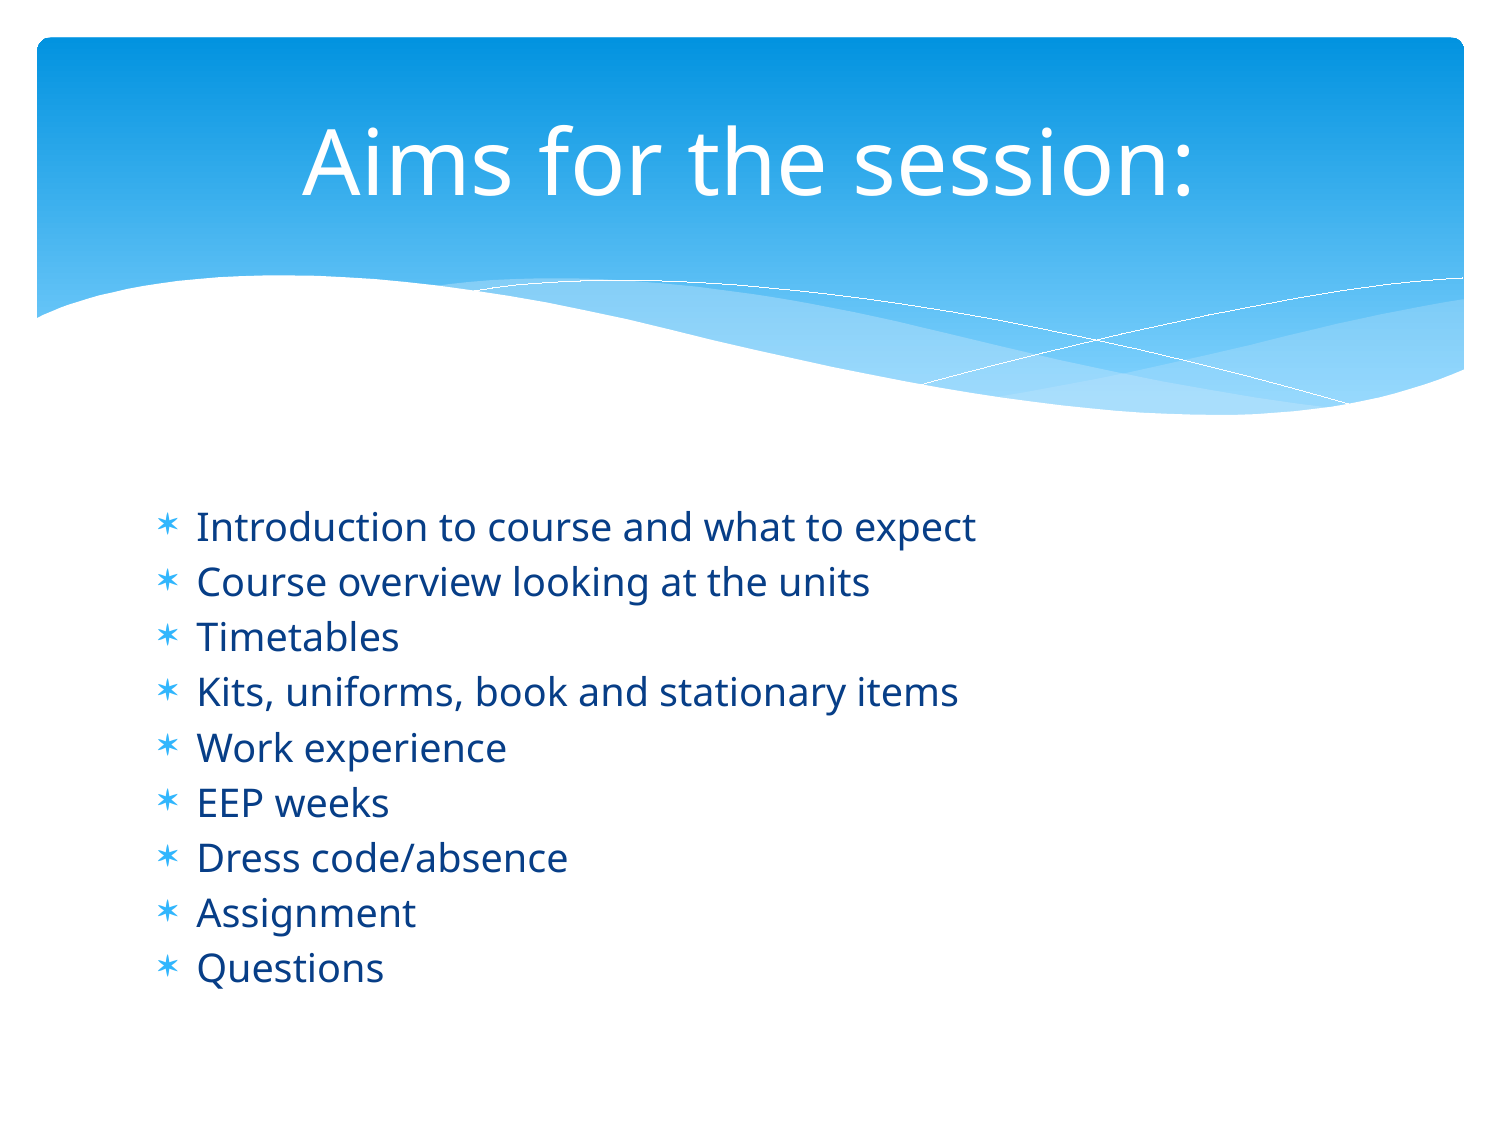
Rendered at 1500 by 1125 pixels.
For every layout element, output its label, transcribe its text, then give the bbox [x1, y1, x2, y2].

list Introduction to course and what to expect Course overview looking at the units Timetables Kits, uniforms, book and stationary items Work experience EEP weeks Dress code/absence Assignment Questions [143, 438, 1359, 1005]
title Aims for the session: [75, 55, 1425, 261]
